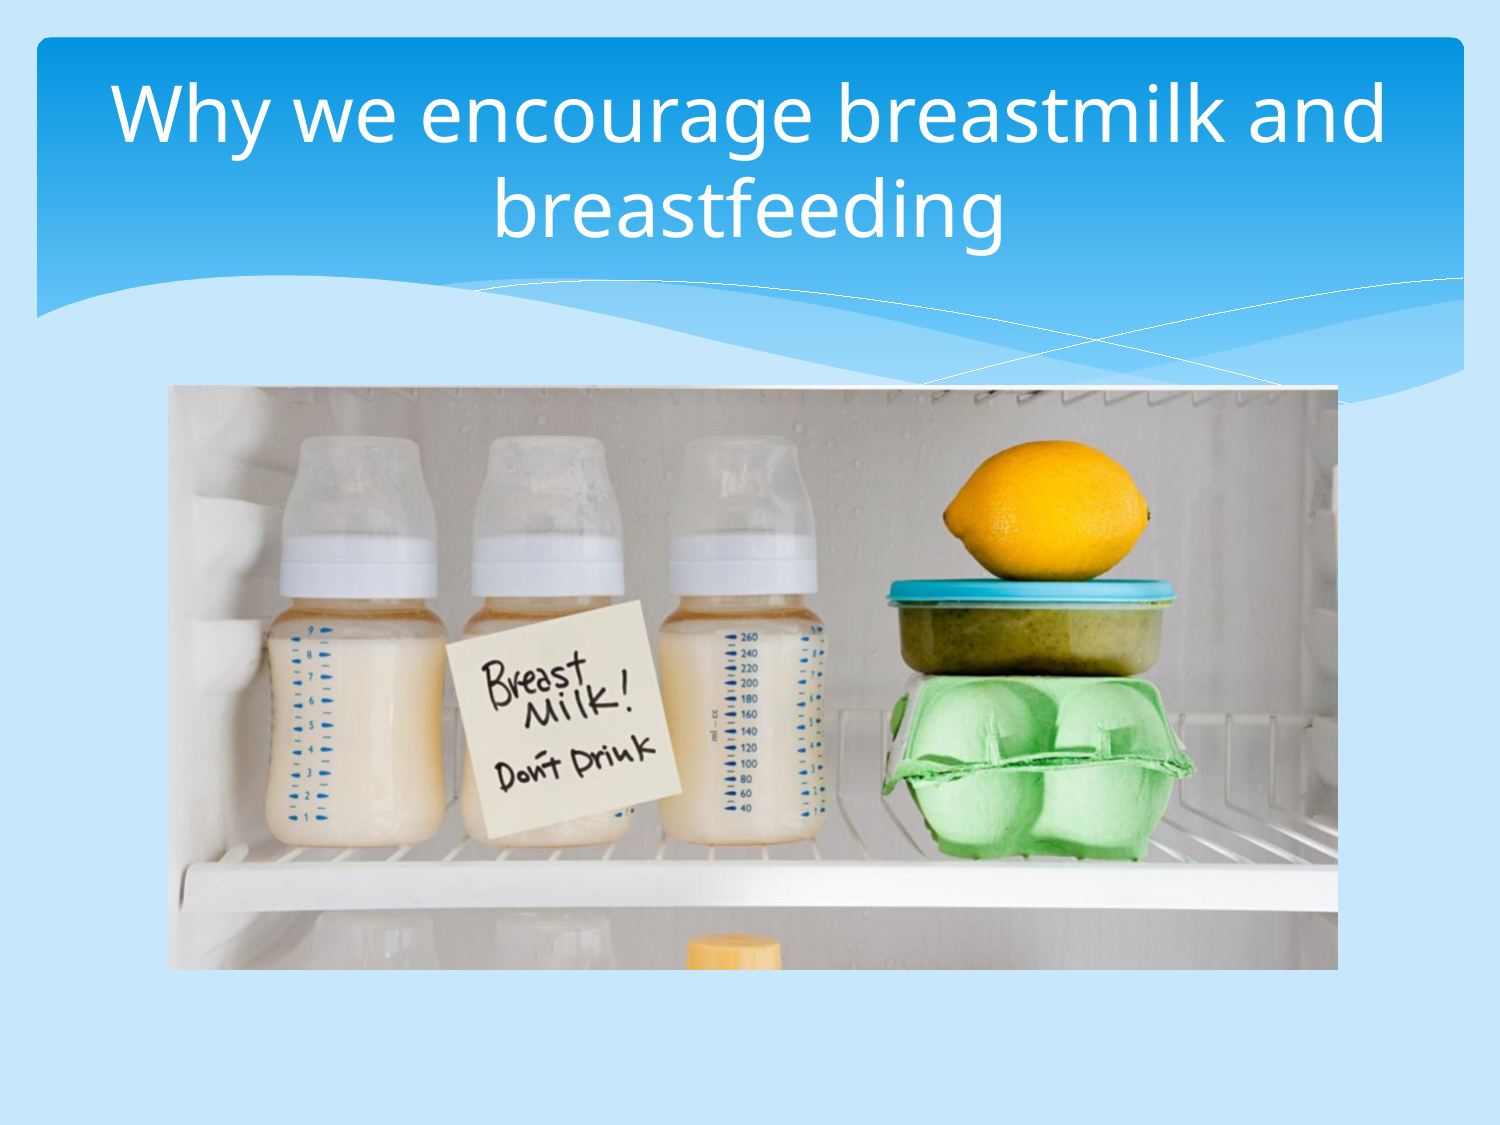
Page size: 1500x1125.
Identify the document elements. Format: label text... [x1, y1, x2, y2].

picture [167, 385, 1338, 970]
title Why we encourage breastmilk and breastfeeding [75, 55, 1425, 261]
